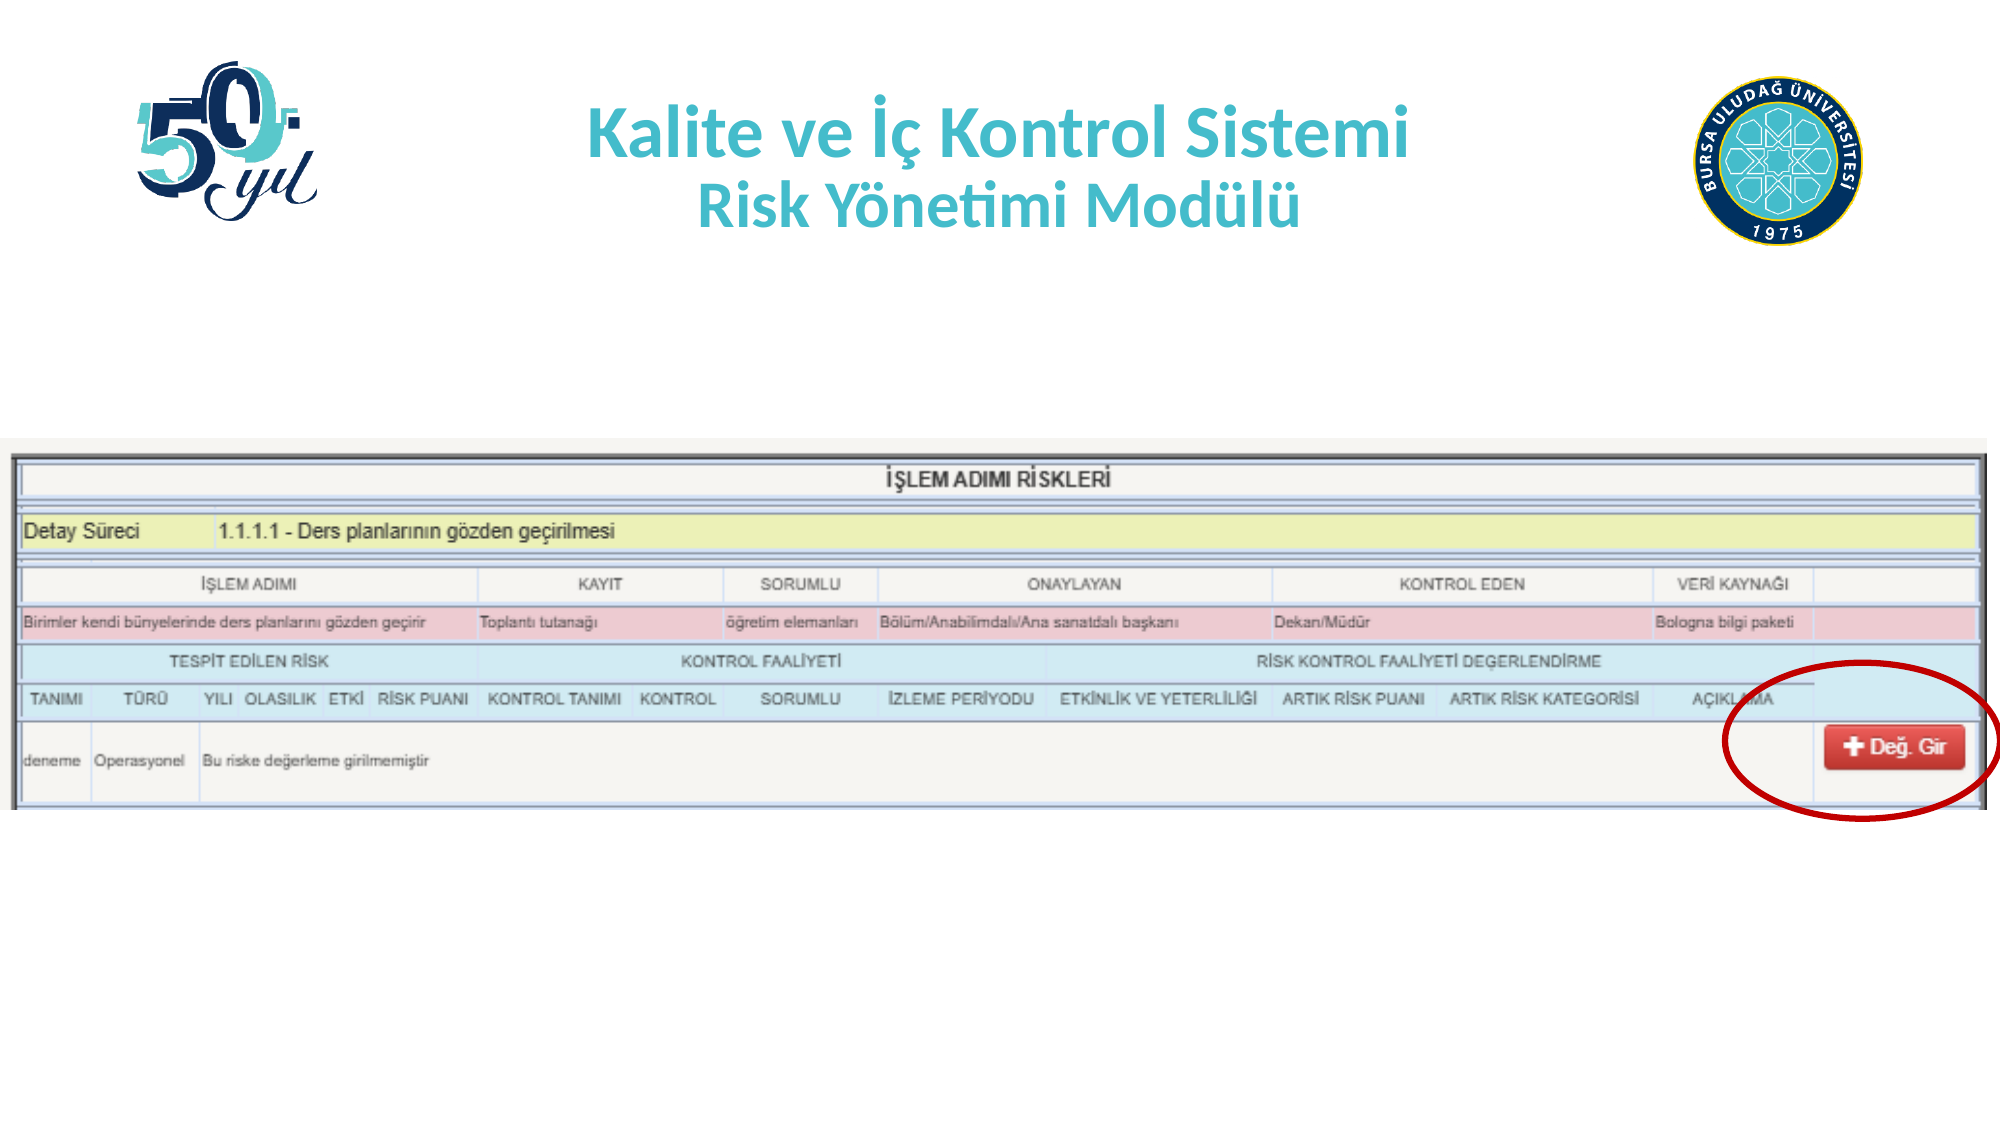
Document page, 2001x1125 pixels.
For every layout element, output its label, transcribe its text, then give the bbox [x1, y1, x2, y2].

picture [137, 61, 317, 221]
text_box [1988, 707, 2000, 775]
text_box [1795, 810, 1930, 820]
picture [0, 438, 1988, 810]
picture [1693, 76, 1863, 246]
title Kalite ve İç Kontrol Sistemi Risk Yönetimi Modülü [137, 59, 1863, 278]
